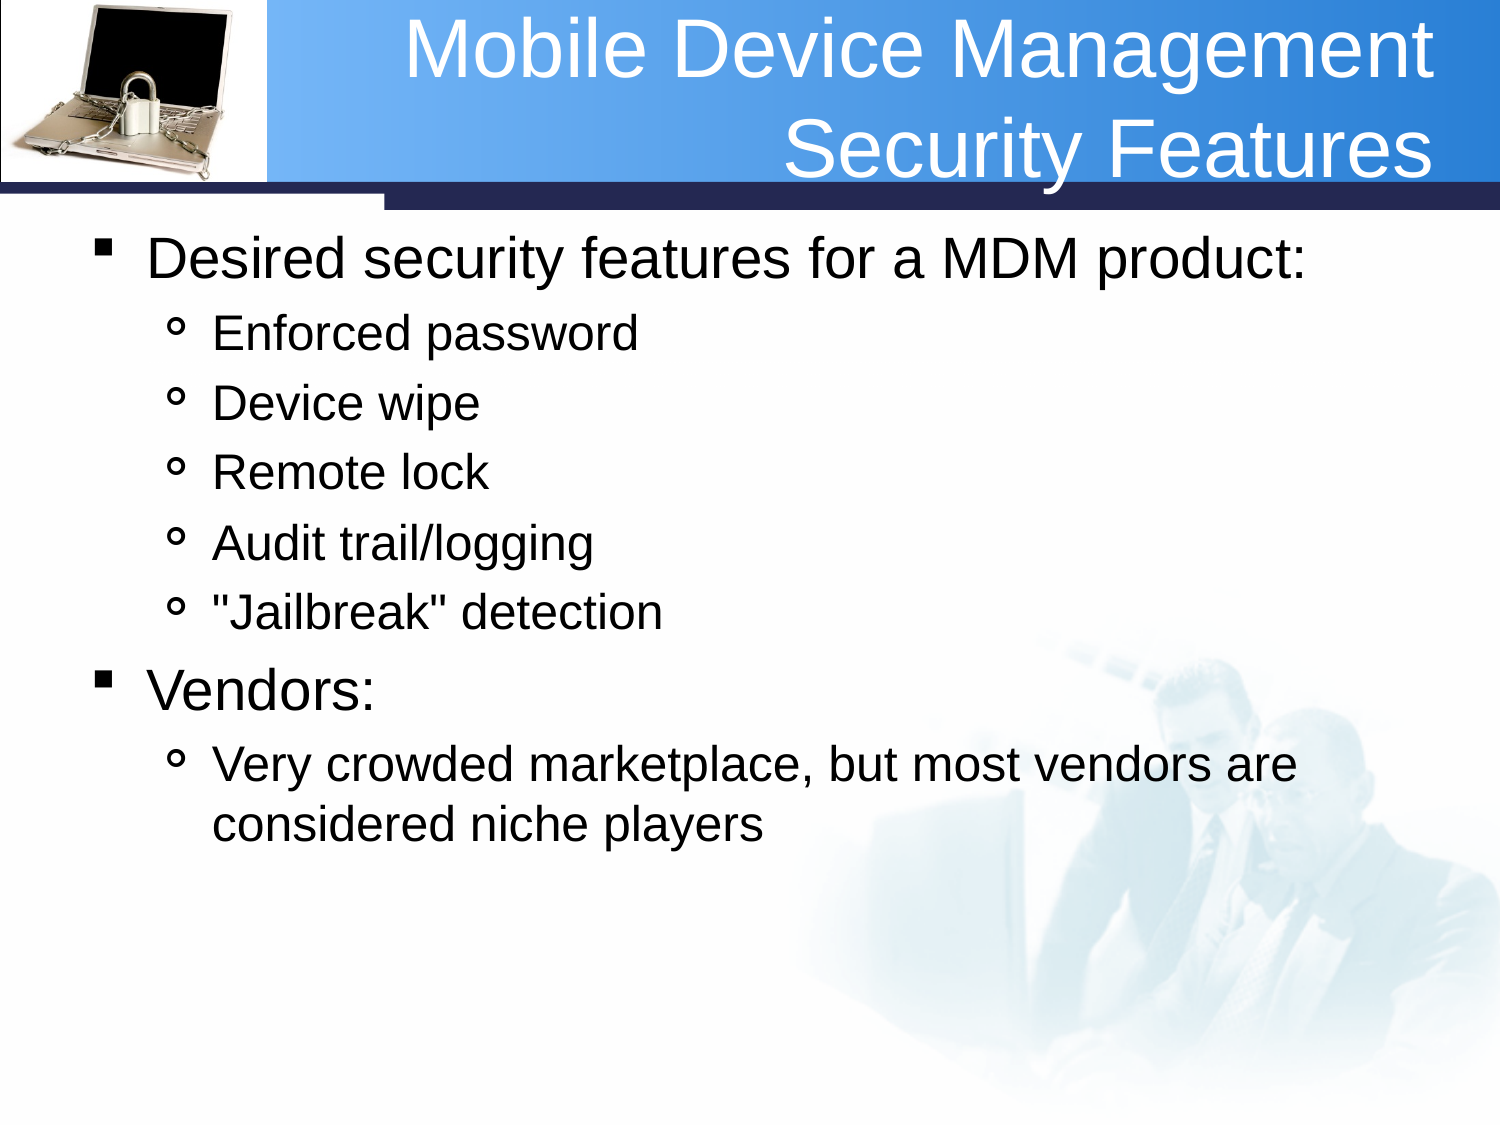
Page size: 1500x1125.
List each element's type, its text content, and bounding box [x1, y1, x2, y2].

title Mobile Device Management Security Features [337, 37, 1450, 150]
picture [0, 0, 267, 182]
list Desired security features for a MDM product: Enforced password Device wipe Remote lock Audit trail/logging "Jailbreak" detection Vendors: Very crowded marketplace, but most vendors are considered niche players [75, 212, 1425, 1037]
picture [0, 194, 1500, 1125]
